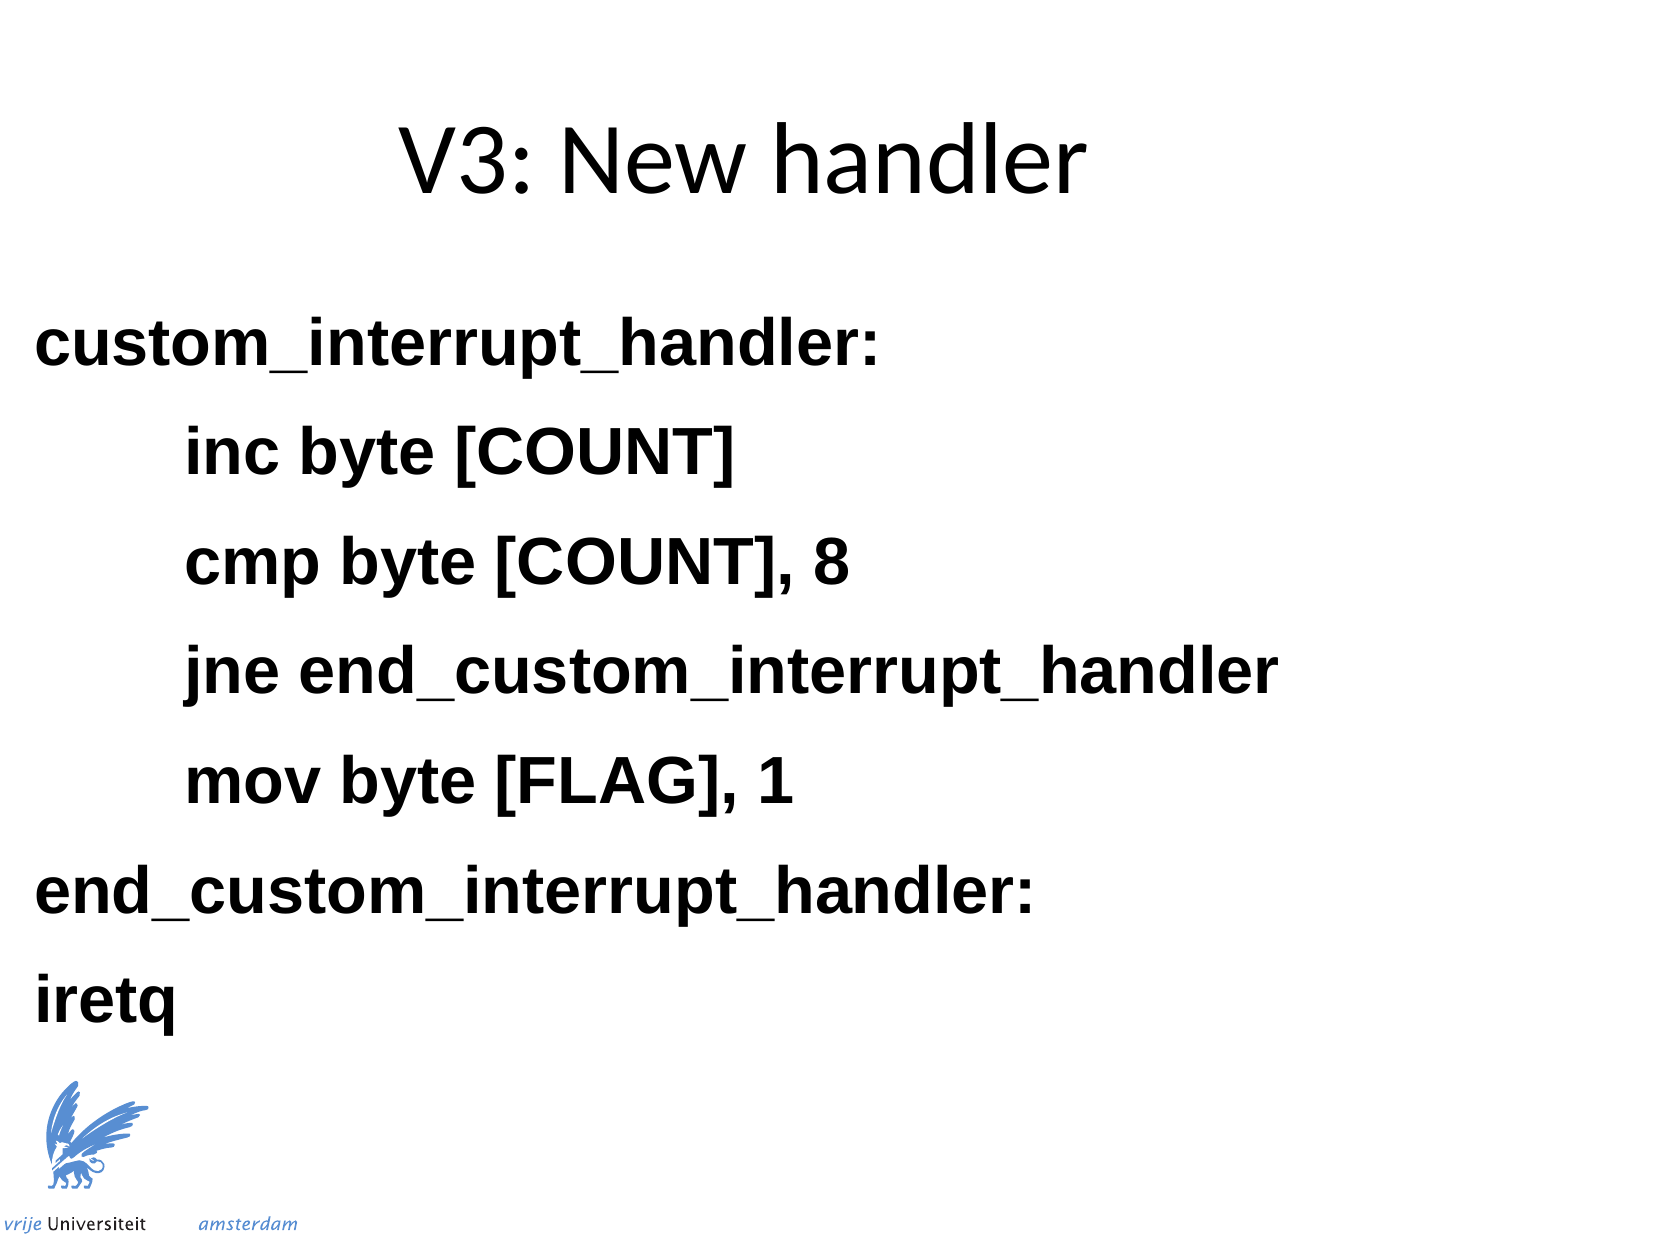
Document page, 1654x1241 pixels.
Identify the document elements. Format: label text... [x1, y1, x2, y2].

title V3: New handler [0, 49, 1489, 257]
list custom_interrupt_handler: inc byte [COUNT] cmp byte [COUNT], 8 jne end_custom_interrupt_handler mov byte [FLAG], 1 end_custom_interrupt_handler: iretq [0, 290, 1456, 1241]
